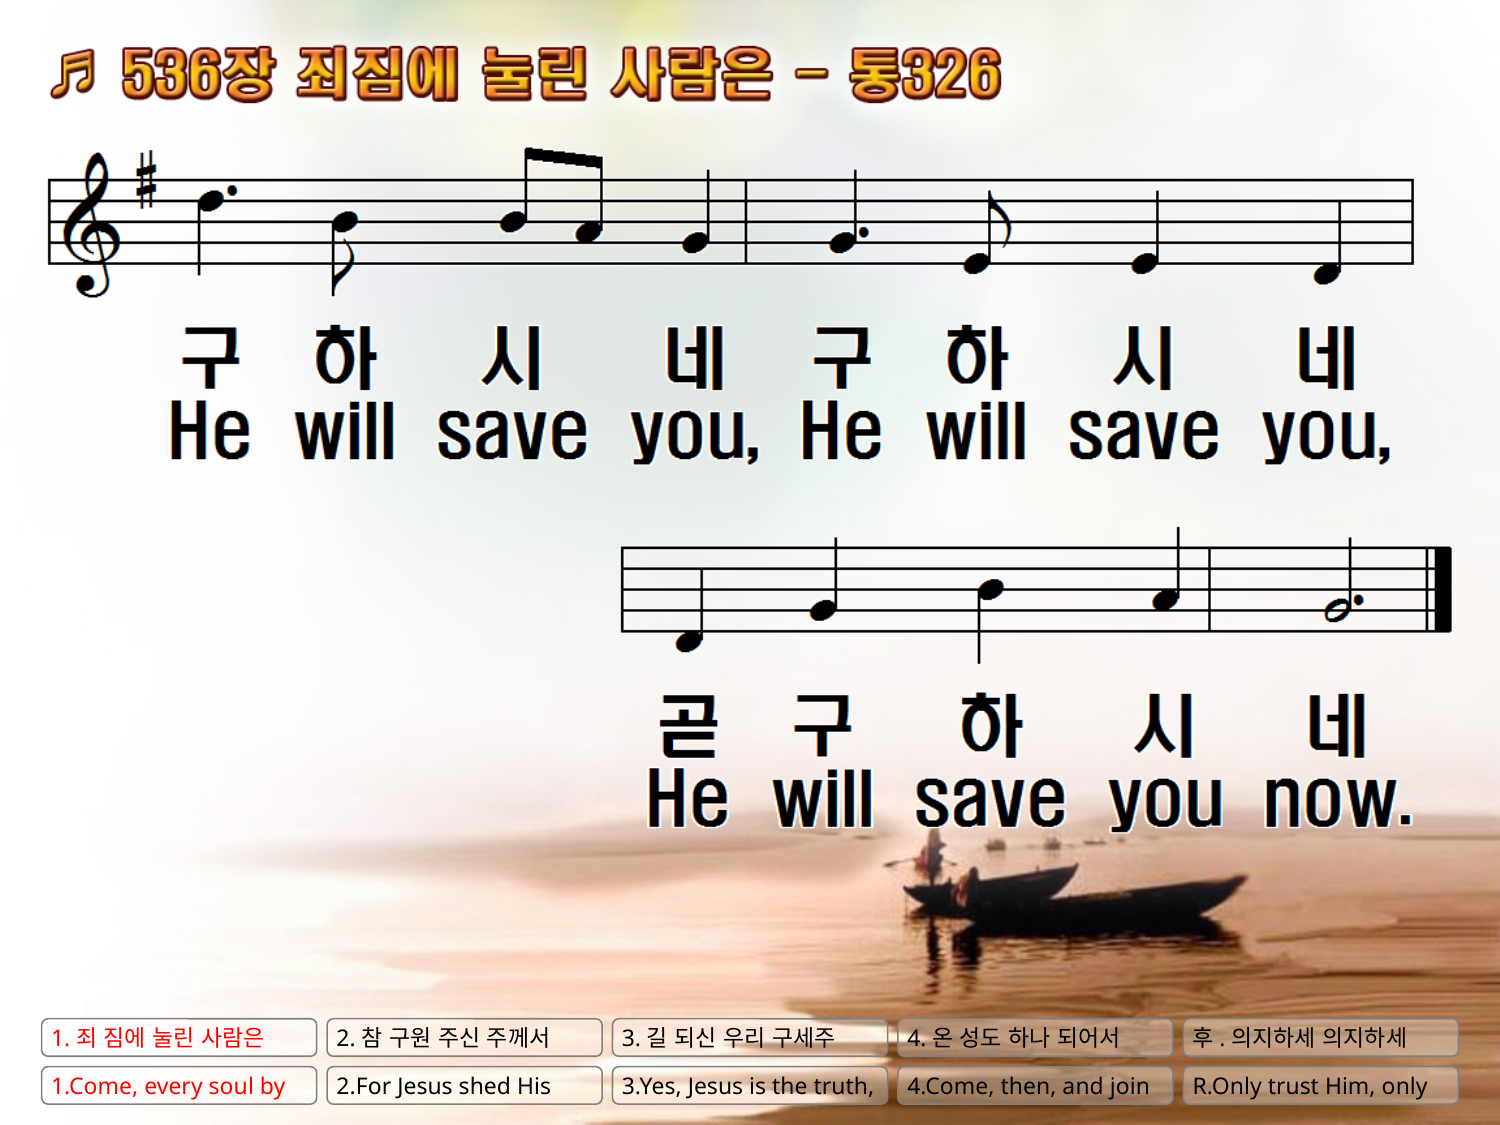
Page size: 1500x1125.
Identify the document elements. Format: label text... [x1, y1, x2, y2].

text_box 3.Yes, Jesus is the truth, [612, 1066, 888, 1105]
text_box 1.죄 짐에 눌린 사람은 [41, 1018, 317, 1057]
text_box 3.길 되신 우리 구세주 [612, 1018, 888, 1057]
text_box 후.의지하세 의지하세 [1183, 1018, 1459, 1057]
text_box 4.Come, then, and join [897, 1066, 1173, 1105]
picture [0, 0, 1500, 1125]
text_box R.Only trust Him, only [1183, 1066, 1459, 1105]
text_box 1.Come, every soul by [41, 1066, 317, 1105]
text_box 2.For Jesus shed His [327, 1066, 603, 1105]
text_box 2.참 구원 주신 주께서 [327, 1018, 603, 1057]
text_box 4.온 성도 하나 되어서 [897, 1018, 1173, 1057]
